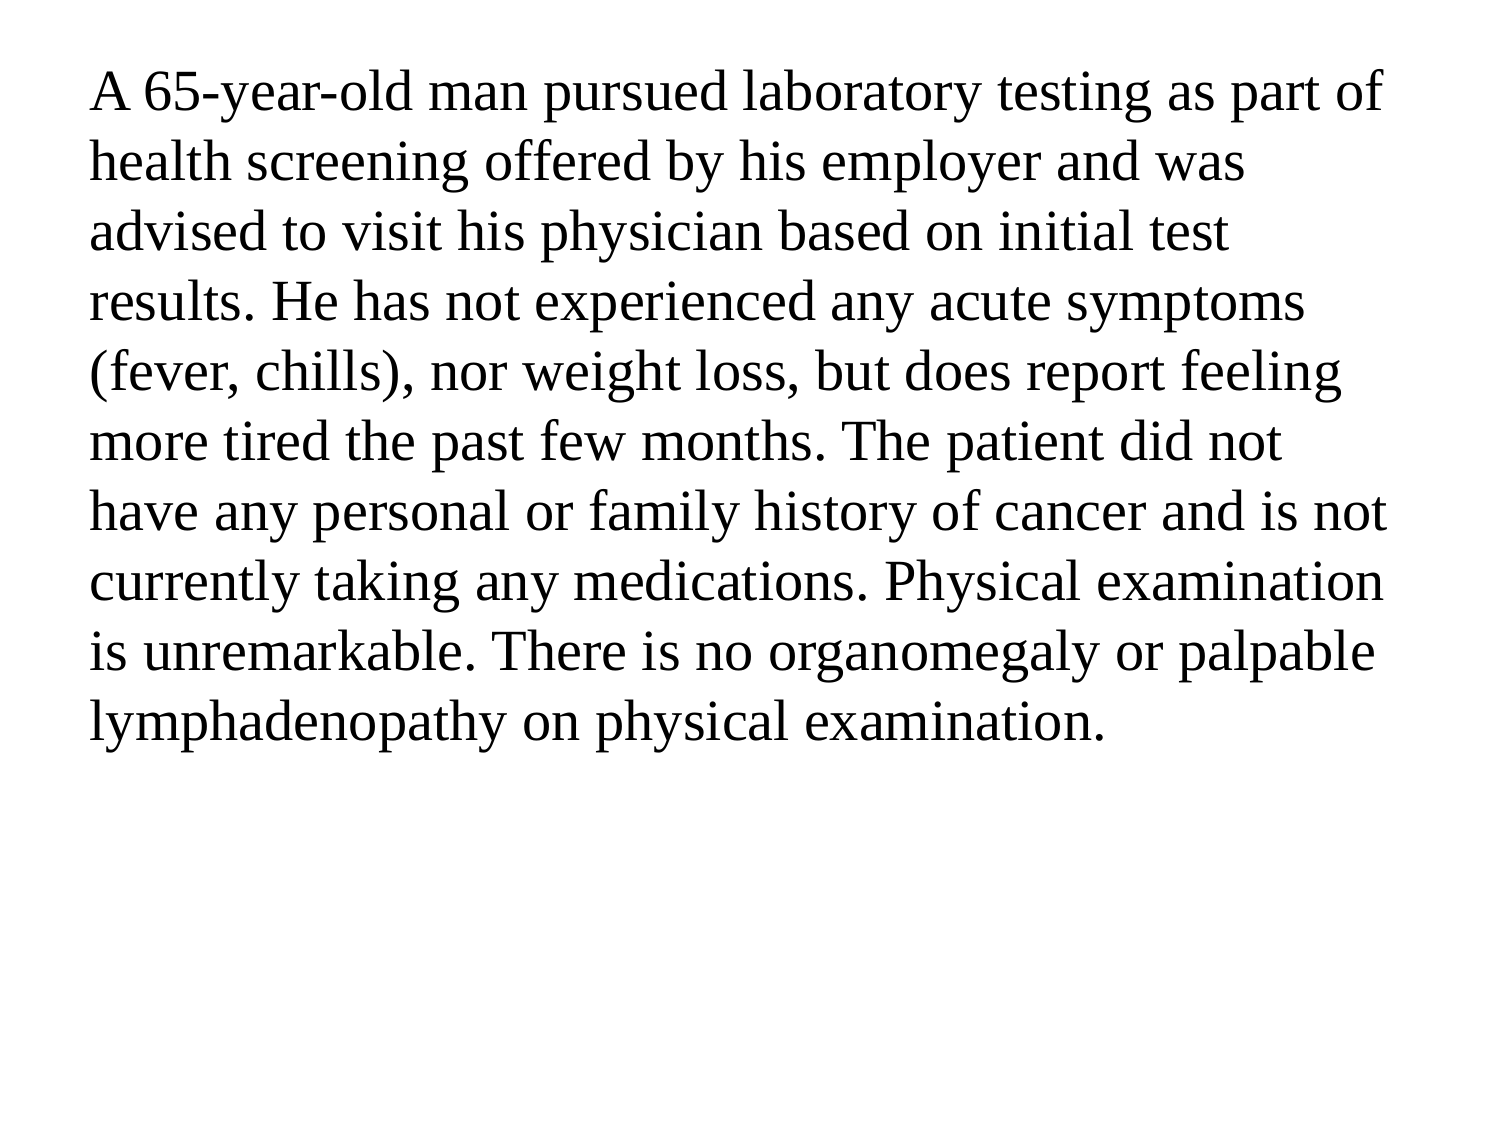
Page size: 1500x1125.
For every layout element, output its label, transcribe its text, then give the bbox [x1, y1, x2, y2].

text_box A 65-year-old man pursued laboratory testing as part of health screening offered by his employer and was advised to visit his physician based on initial test results. He has not experienced any acute symptoms (fever, chills), nor weight loss, but does report feeling more tired the past few months. The patient did not have any personal or family history of cancer and is not currently taking any medications. Physical examination is unremarkable. There is no organomegaly or palpable lymphadenopathy on physical examination. [74, 45, 1413, 760]
